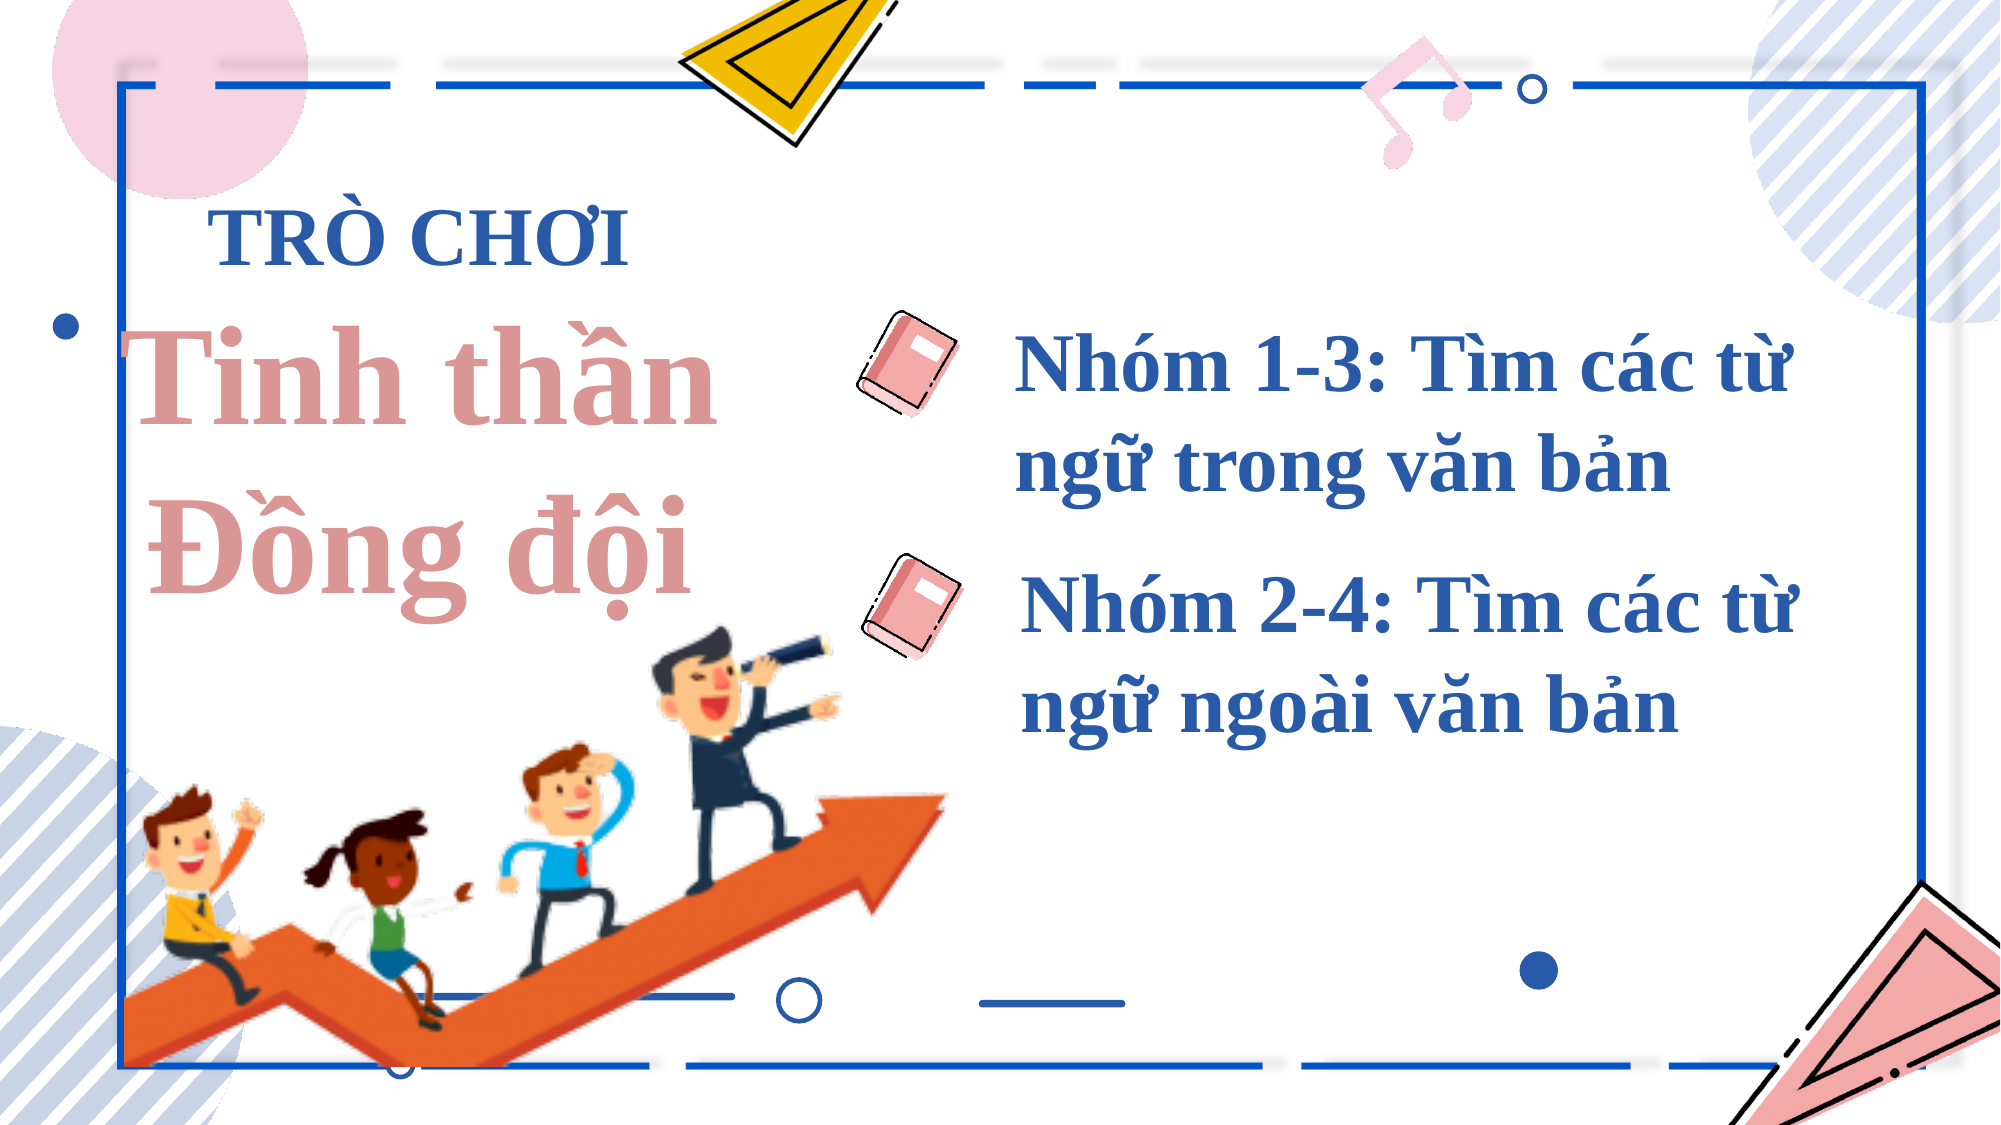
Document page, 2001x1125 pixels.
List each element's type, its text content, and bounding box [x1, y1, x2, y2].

picture [52, 0, 308, 199]
text_box Nhóm 1-3: Tìm các từ ngữ trong văn bản [999, 300, 1890, 516]
text_box TRÒ CHƠI Tinh thần Đồng đội [81, 175, 758, 630]
text_box Nhóm 2-4: Tìm các từ ngữ ngoài văn bản [1006, 542, 1896, 757]
picture [0, 0, 2001, 1125]
picture [1748, 0, 2001, 323]
